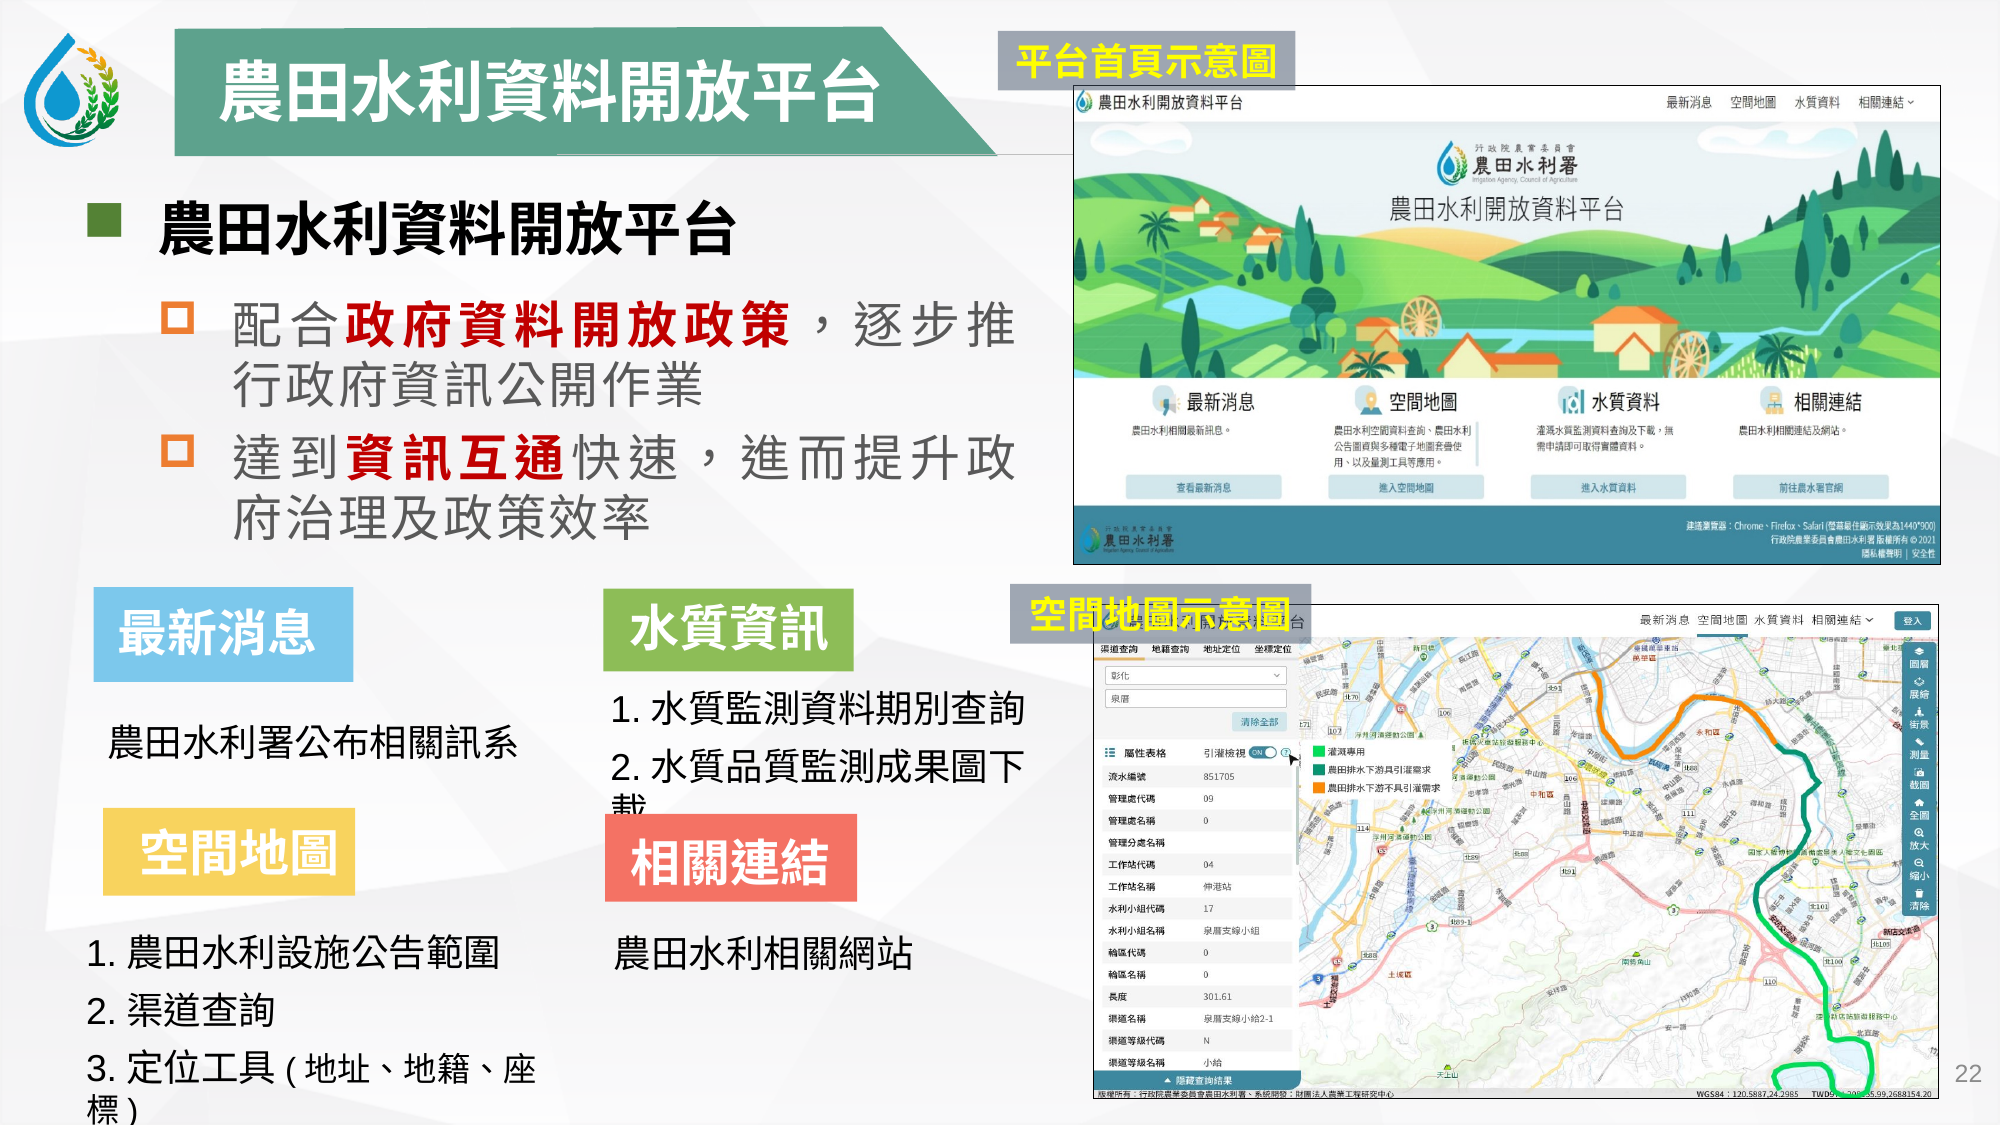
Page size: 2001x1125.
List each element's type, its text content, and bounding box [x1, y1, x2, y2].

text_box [174, 26, 1673, 157]
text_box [605, 813, 884, 902]
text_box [103, 807, 393, 896]
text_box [1010, 583, 1939, 1099]
text_box 農田水利相關網站 [598, 900, 929, 983]
text_box [602, 588, 855, 672]
text_box 農田水利資料開放平台 配合政府資料開放政策，逐步推行政府資訊公開作業 達到資訊互通快速，進而提升政府治理及政策效率 [67, 185, 1034, 554]
text_box 1.水質監測資料期別查詢 2.水質品質監測成果圖下載 [595, 677, 1010, 841]
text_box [93, 587, 354, 682]
text_box 農田水利署公布相關訊系 [92, 689, 535, 772]
picture [0, 0, 2000, 1125]
slide_number 22 [1547, 1042, 1998, 1103]
text_box 水質資訊 [614, 589, 881, 664]
text_box 1.農田水利設施公告範圍 2.渠道查詢 3.定位工具(地址、地籍、座標) [71, 921, 573, 1125]
